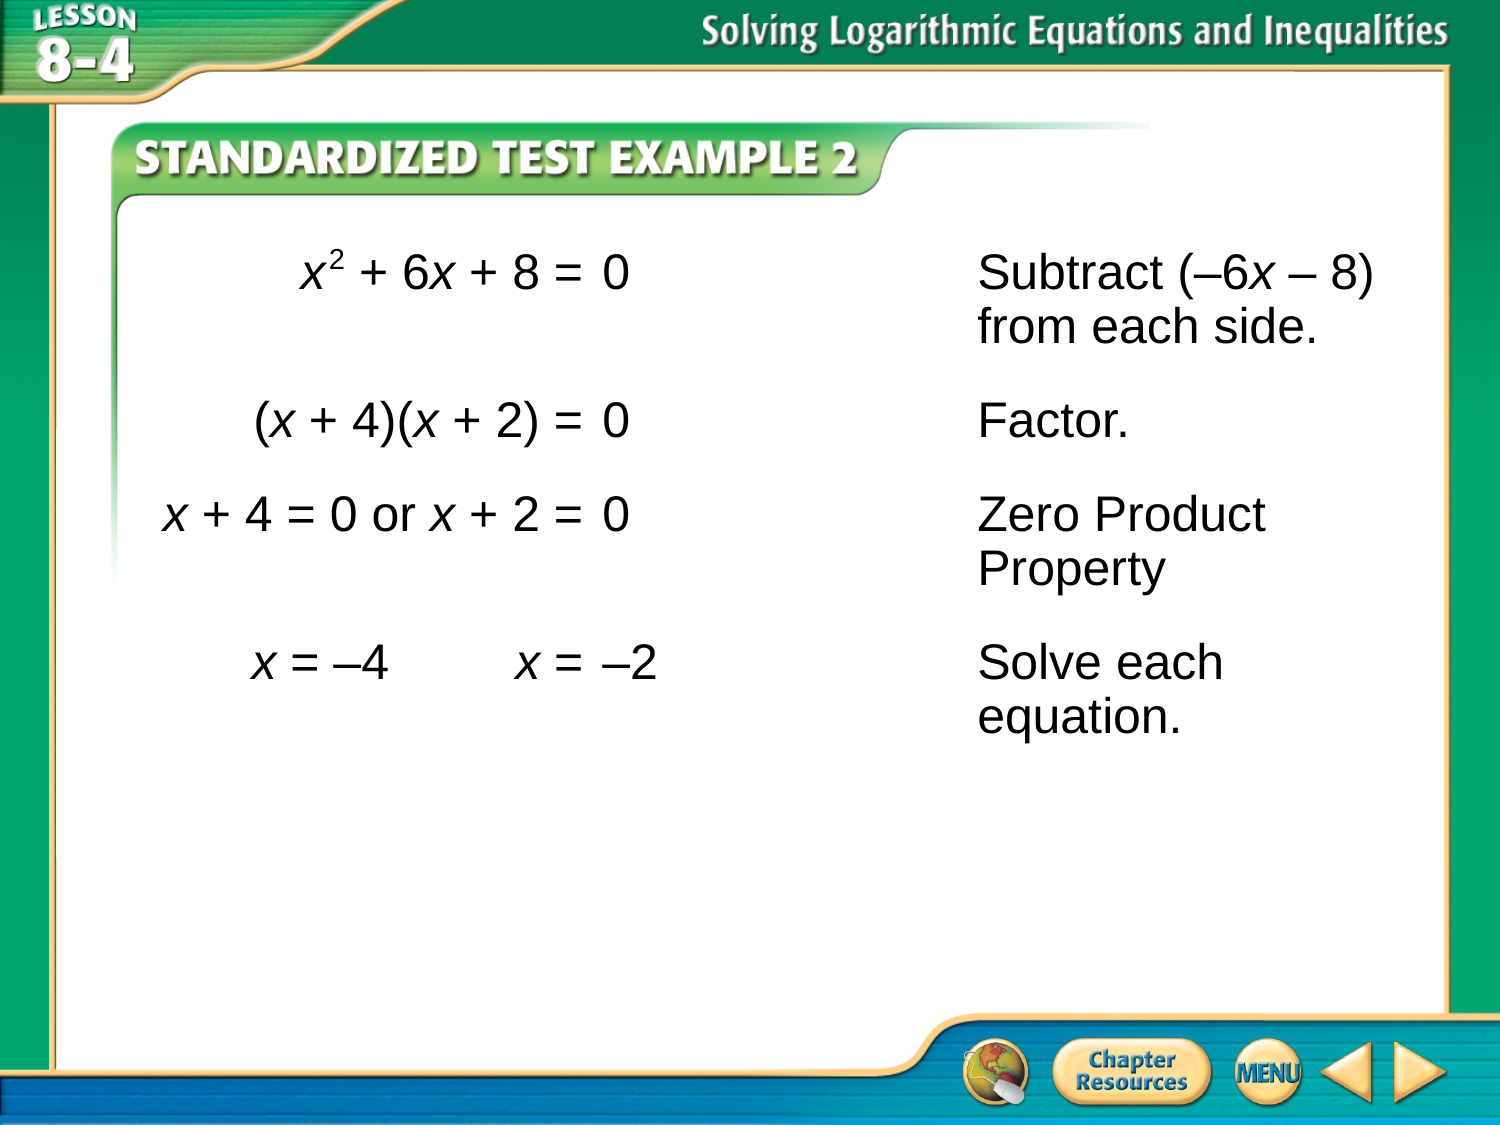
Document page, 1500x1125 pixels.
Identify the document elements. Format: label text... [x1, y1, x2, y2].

picture [0, 0, 1500, 1125]
text_box x 2 + 6x + 8 = 0 Subtract (–6x – 8) from each side. (x + 4)(x + 2) = 0 Factor. x + 4 = 0 or x + 2 = 0 Zero Product Property x = –4 x = –2 Solve each equation. [137, 238, 1449, 752]
